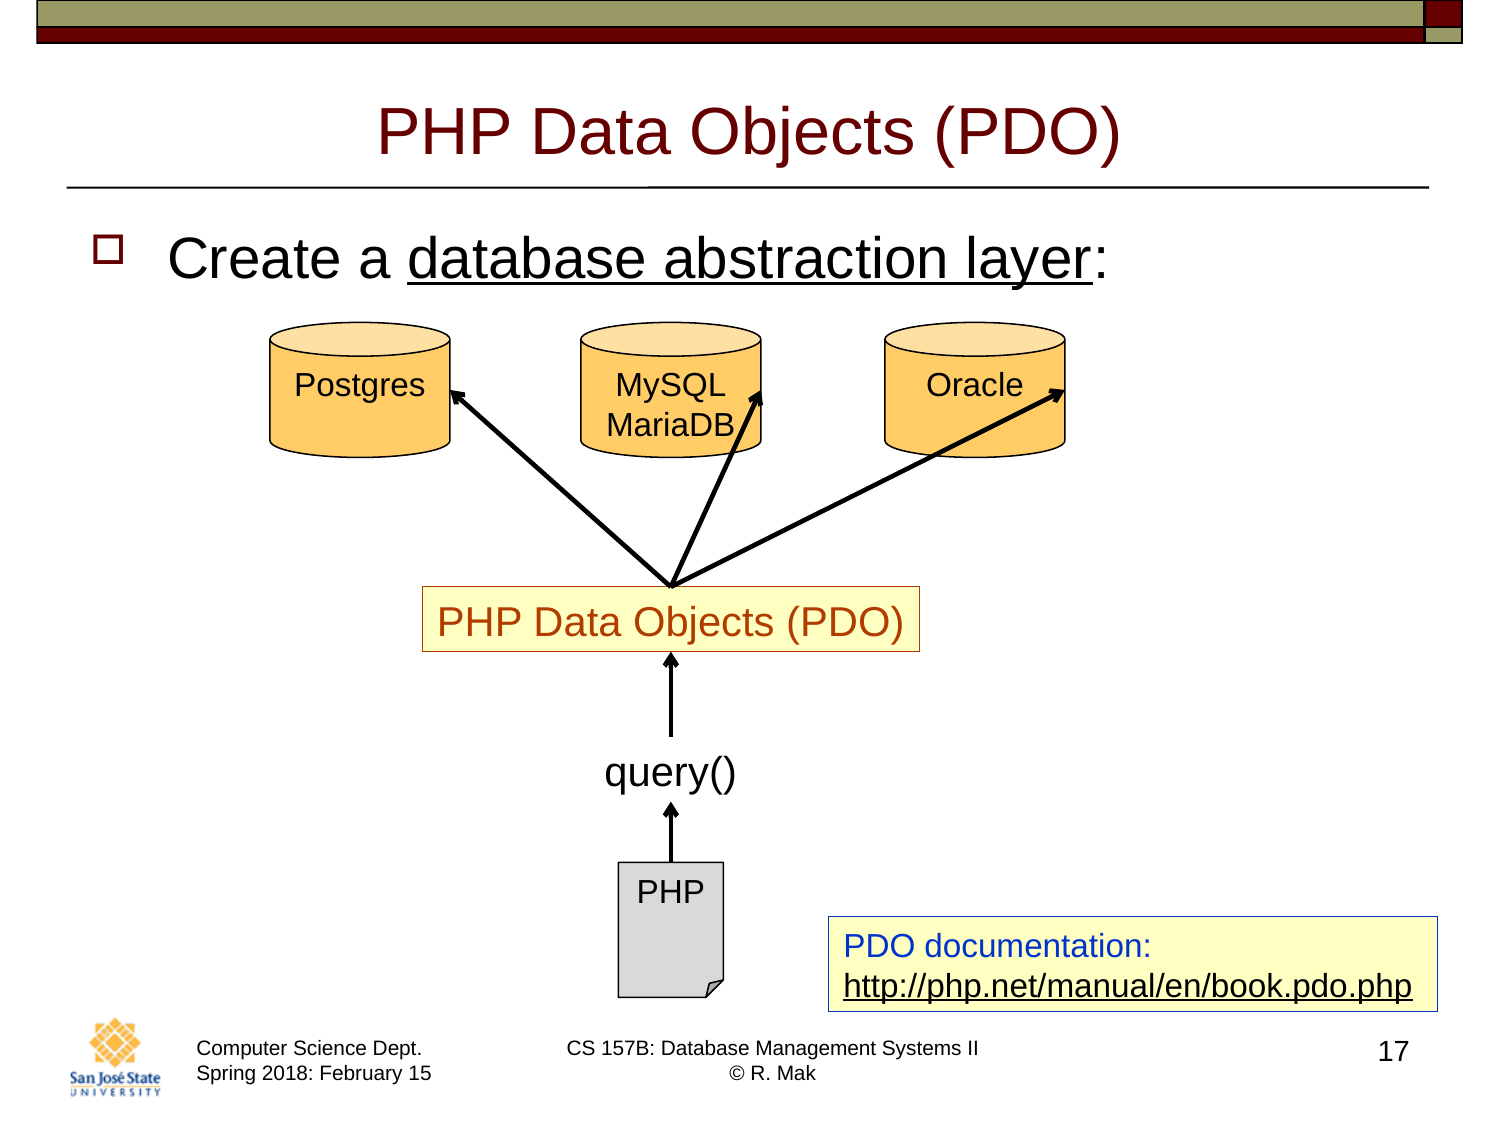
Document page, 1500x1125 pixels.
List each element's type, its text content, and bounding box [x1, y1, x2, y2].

picture [60, 1012, 166, 1112]
list Create a database abstraction layer: [75, 212, 1425, 308]
slide_number 17 [1305, 1025, 1425, 1100]
text_box PDO documentation: http://php.net/manual/en/book.pdo.php [828, 916, 1438, 1012]
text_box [269, 322, 1065, 458]
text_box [359, 472, 975, 653]
title PHP Data Objects (PDO) [75, 67, 1425, 175]
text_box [589, 667, 753, 998]
